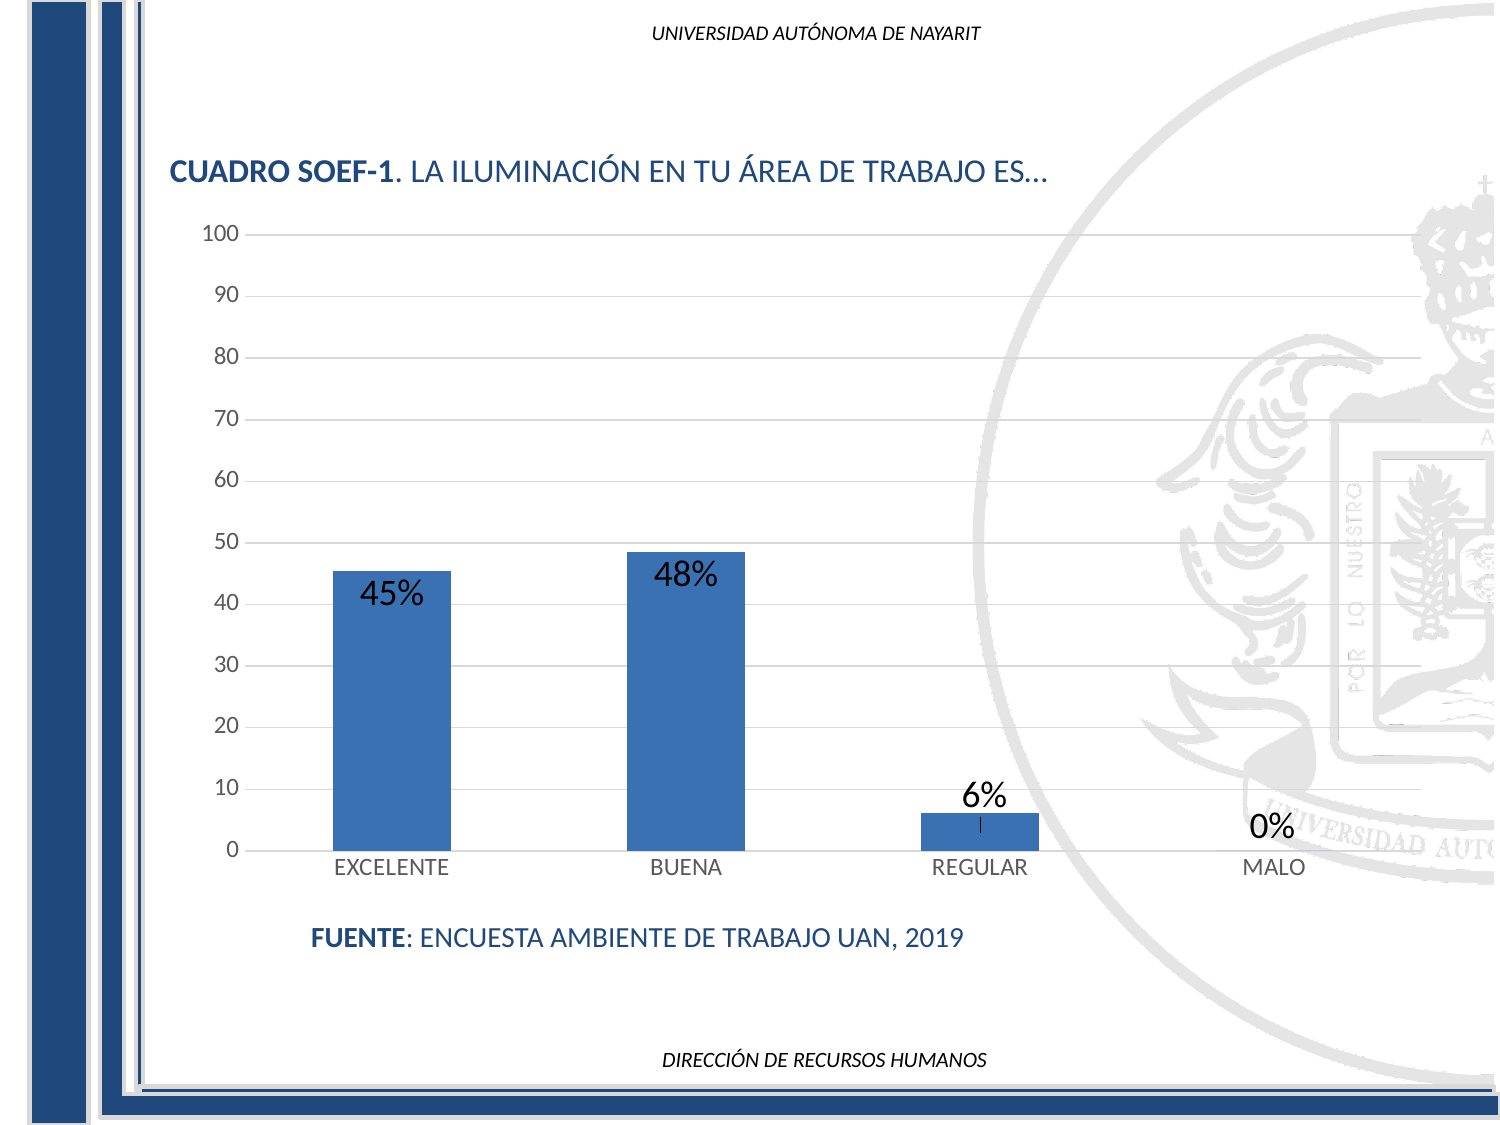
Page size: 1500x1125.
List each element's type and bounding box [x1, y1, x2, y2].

chart [175, 208, 1448, 896]
text_box [29, 0, 1500, 1125]
